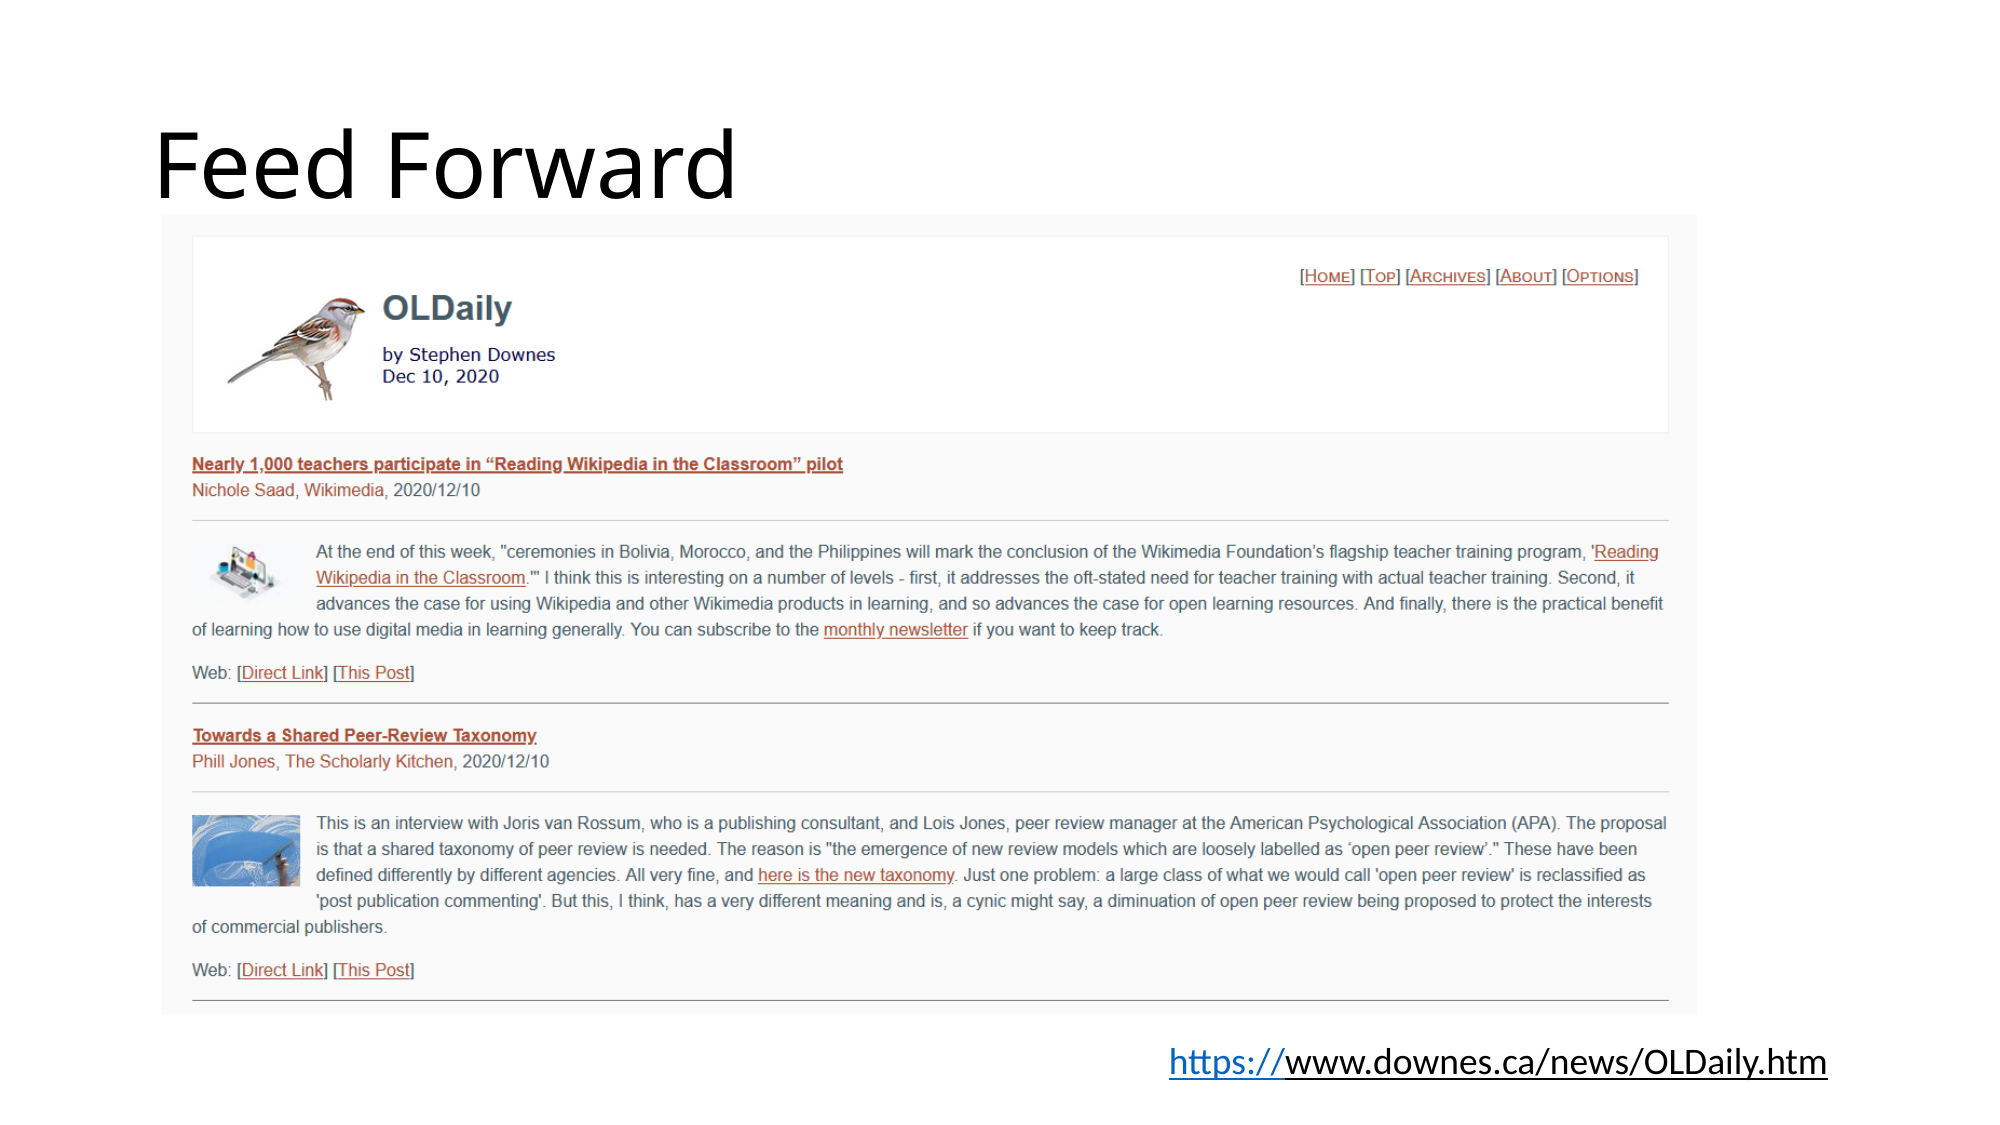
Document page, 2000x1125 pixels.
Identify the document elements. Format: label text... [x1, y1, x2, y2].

text_box https://www.downes.ca/news/OLDaily.htm [1154, 1030, 1852, 1090]
title Feed Forward [137, 59, 1862, 278]
picture [160, 214, 1697, 1014]
